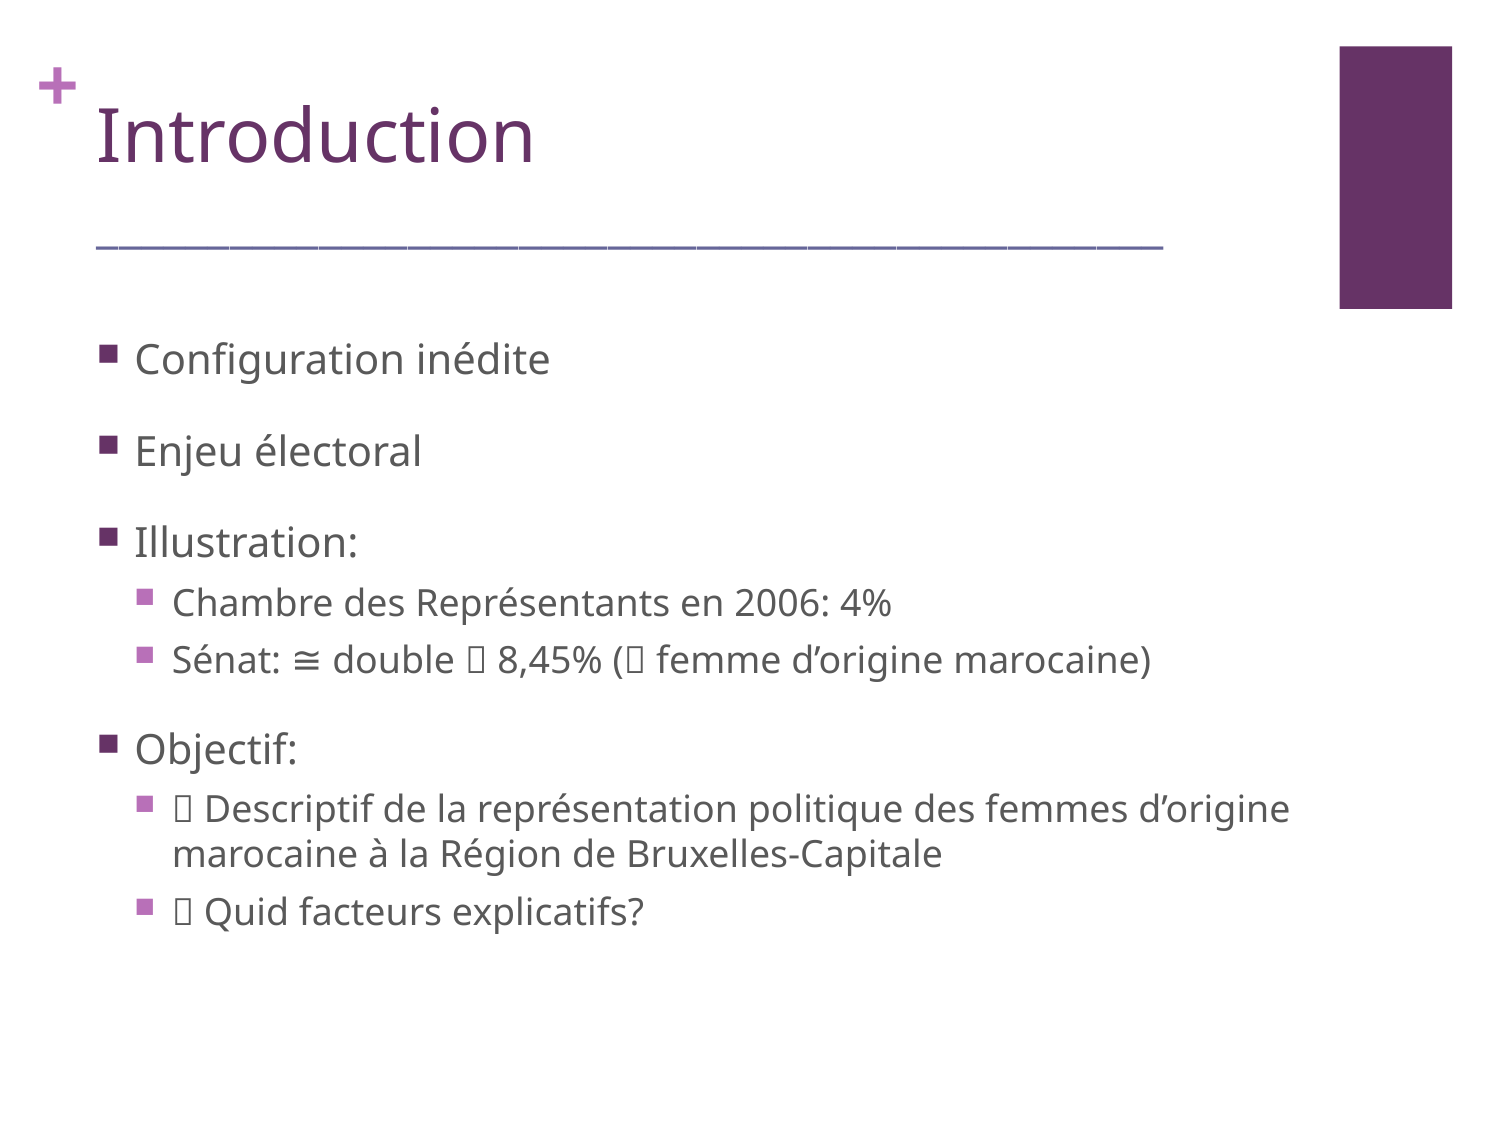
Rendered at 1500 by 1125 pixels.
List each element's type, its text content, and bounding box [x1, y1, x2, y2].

list Configuration inédite Enjeu électoral Illustration: Chambre des Représentants en 2006: 4% Sénat: ≅ double  8,45% ( femme d’origine marocaine) Objectif:  Descriptif de la représentation politique des femmes d’origine marocaine à la Région de Bruxelles-Capitale  Quid facteurs explicatifs? [81, 324, 1322, 1005]
list ________________________________________________ [81, 185, 1322, 313]
title Introduction [81, 22, 1322, 185]
